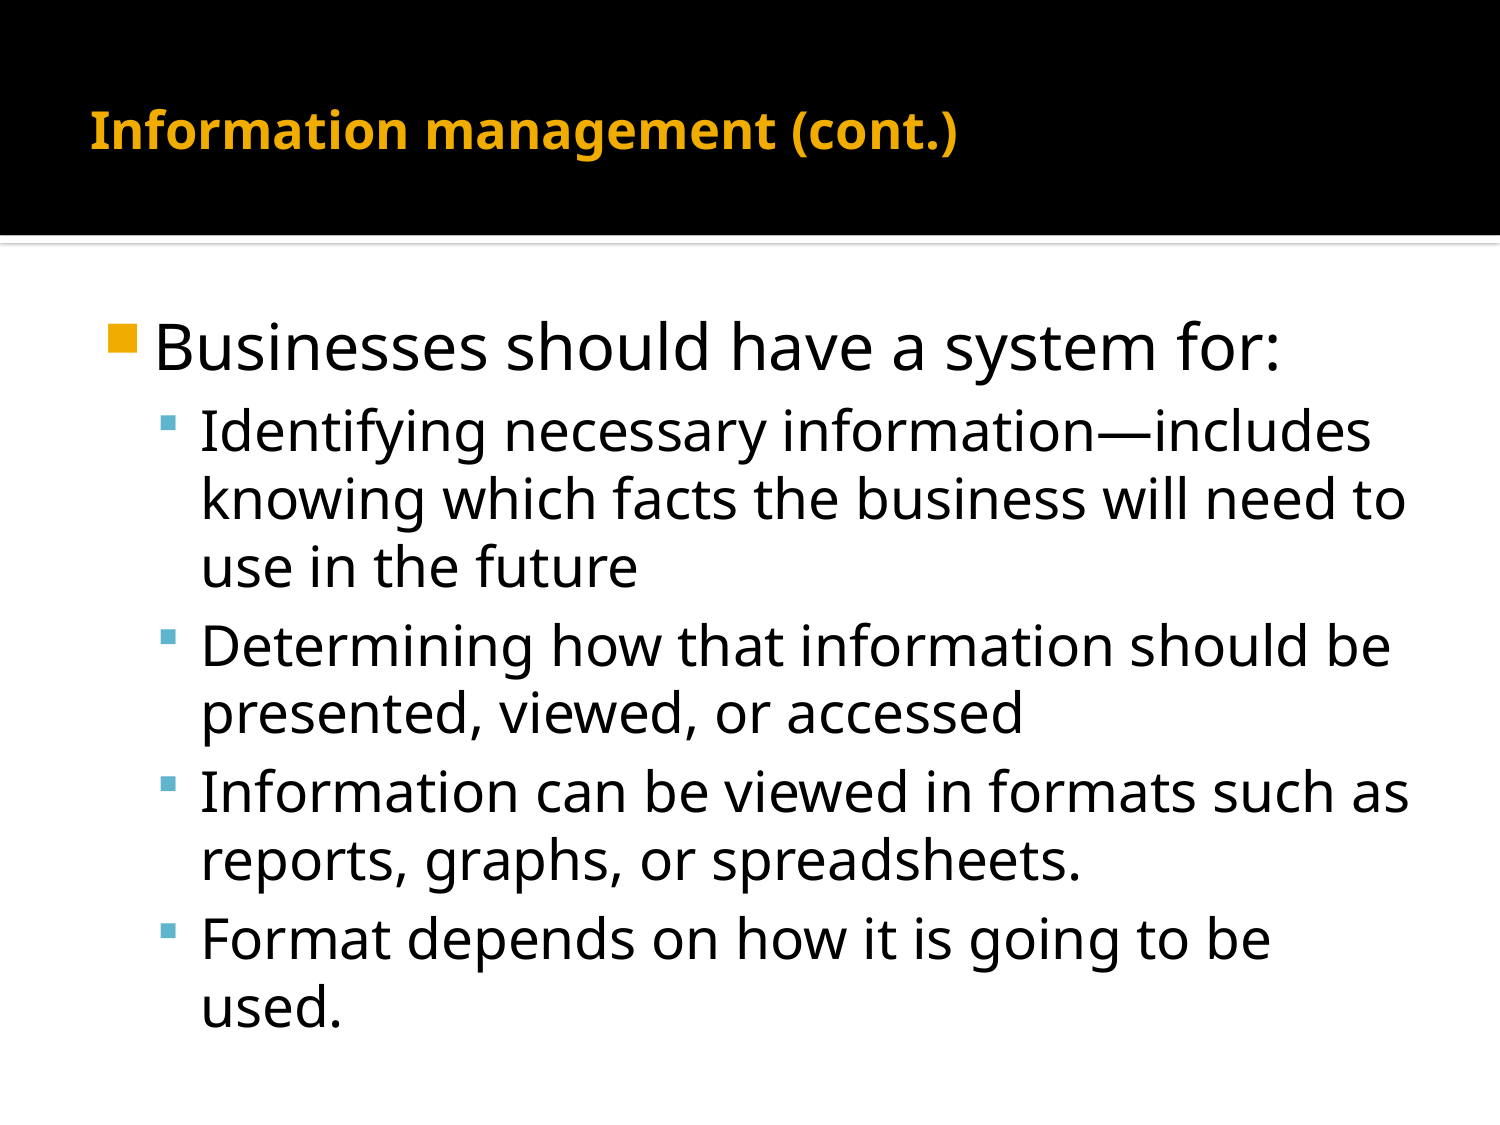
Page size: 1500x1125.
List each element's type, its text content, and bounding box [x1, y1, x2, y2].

title Information management (cont.) [75, 25, 1425, 231]
list Businesses should have a system for: Identifying necessary information—includes knowing which facts the business will need to use in the future Determining how that information should be presented, viewed, or accessed Information can be viewed in formats such as reports, graphs, or spreadsheets. Format depends on how it is going to be used. [75, 291, 1425, 1050]
